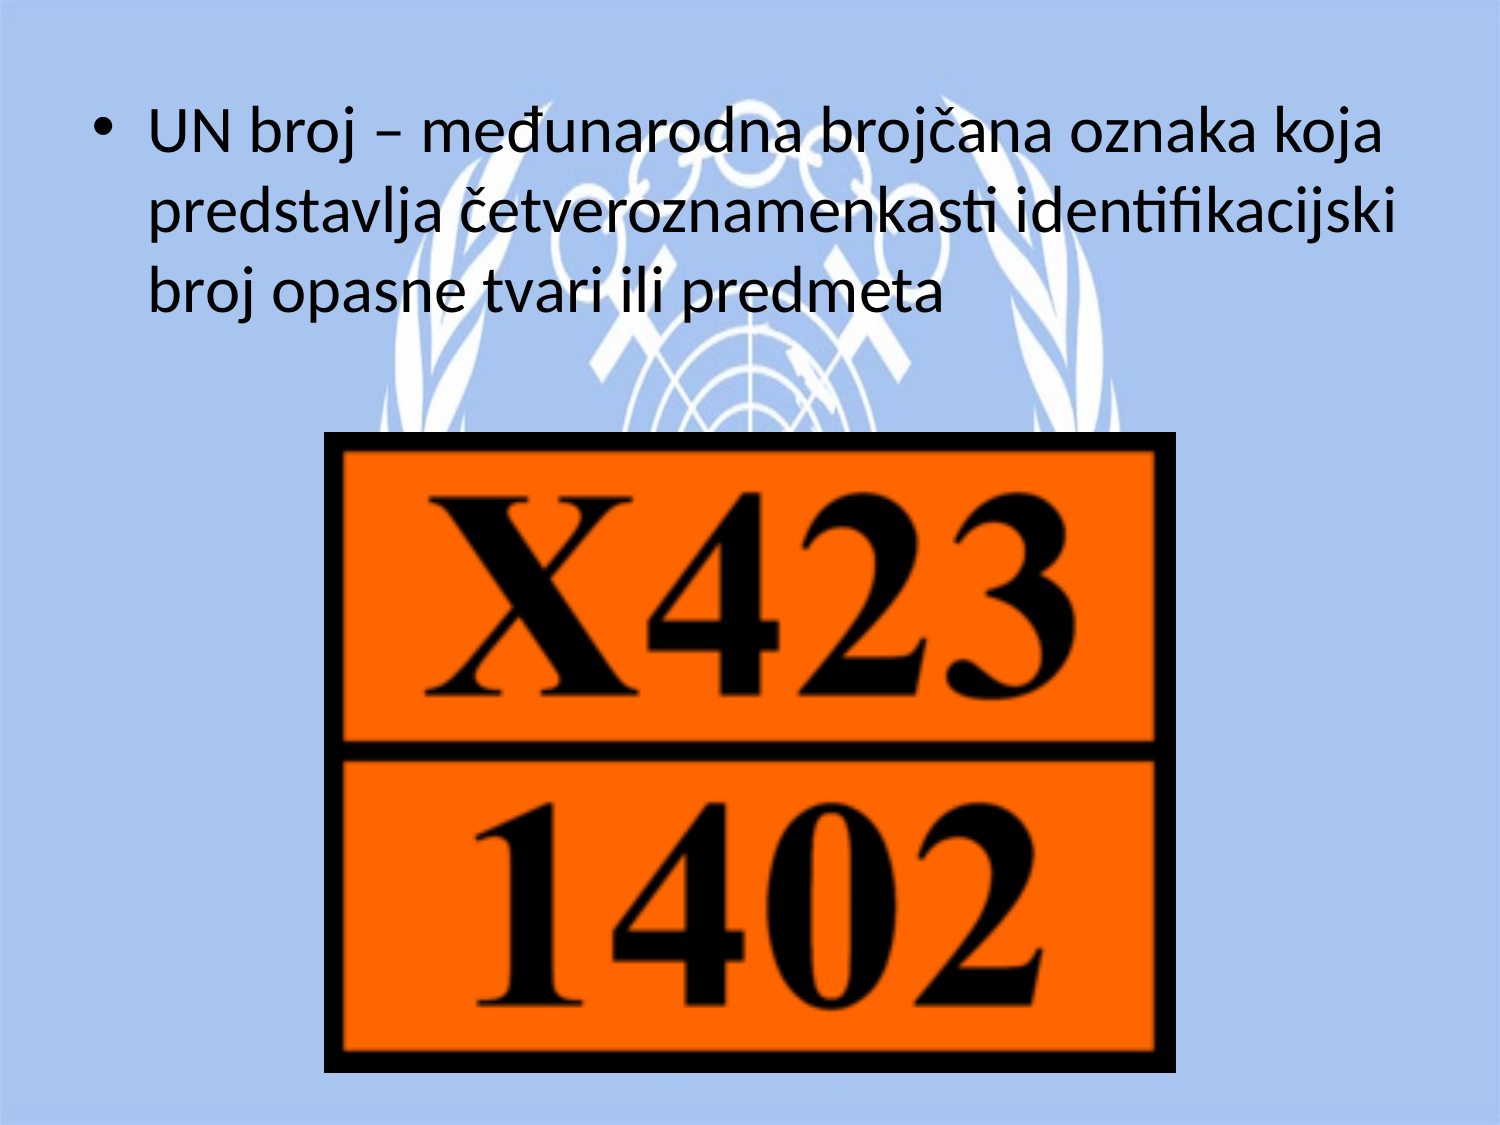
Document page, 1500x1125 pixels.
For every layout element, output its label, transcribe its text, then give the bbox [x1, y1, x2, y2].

list UN broj – međunarodna brojčana oznaka koja predstavlja četveroznamenkasti identifikacijski broj opasne tvari ili predmeta [76, 78, 1427, 976]
picture [324, 432, 1176, 1073]
